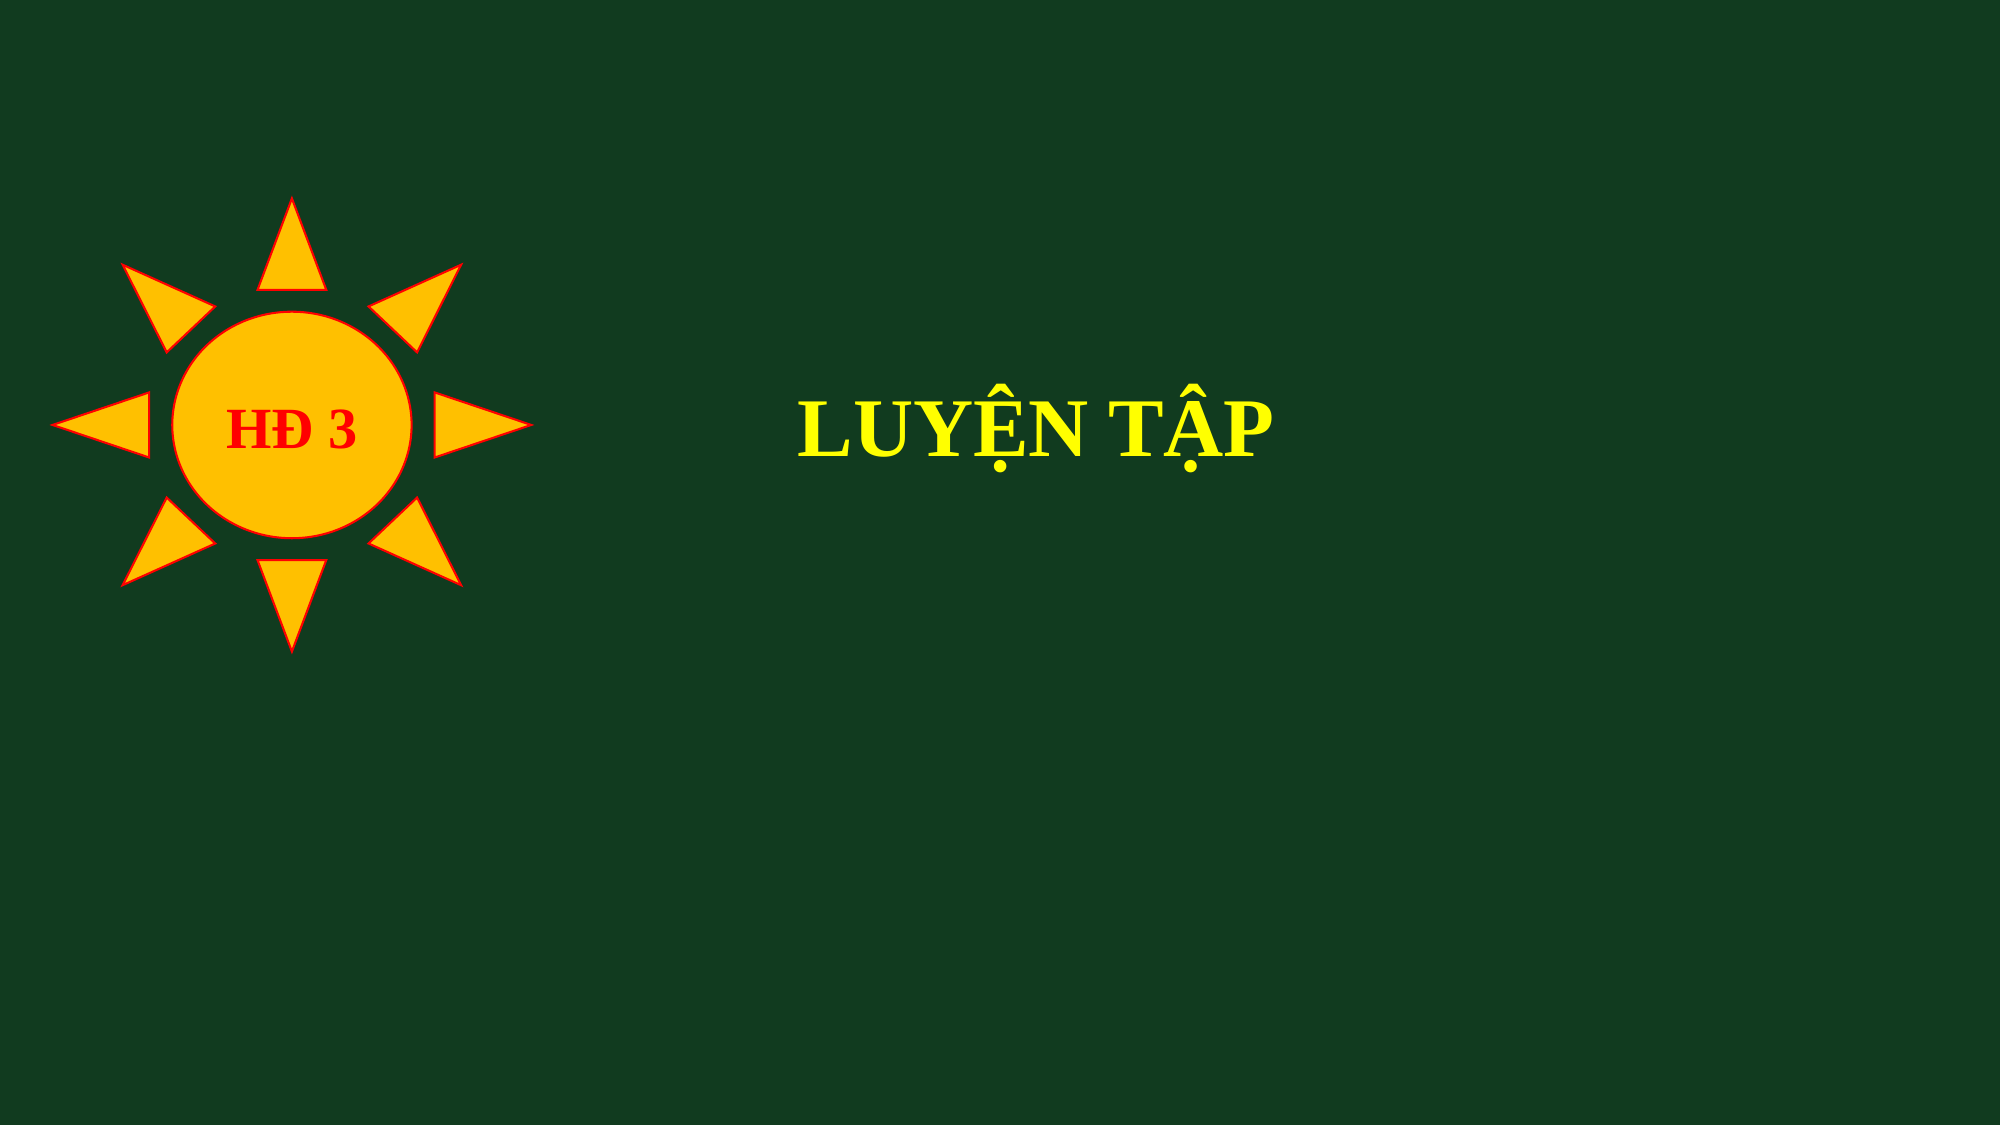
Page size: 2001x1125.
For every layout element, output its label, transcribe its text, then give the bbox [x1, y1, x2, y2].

text_box HĐ 3 [120, 262, 218, 355]
text_box HĐ 3 [366, 262, 464, 355]
text_box HĐ 3 [256, 195, 328, 291]
text_box HĐ 3 [433, 390, 535, 459]
text_box HĐ 3 [366, 495, 464, 588]
text_box HĐ 3 [171, 310, 413, 540]
text_box HĐ 3 [120, 495, 218, 588]
text_box HĐ 3 [256, 559, 328, 655]
text_box LUYỆN TẬP [783, 365, 1318, 481]
text_box HĐ 3 [49, 390, 151, 459]
